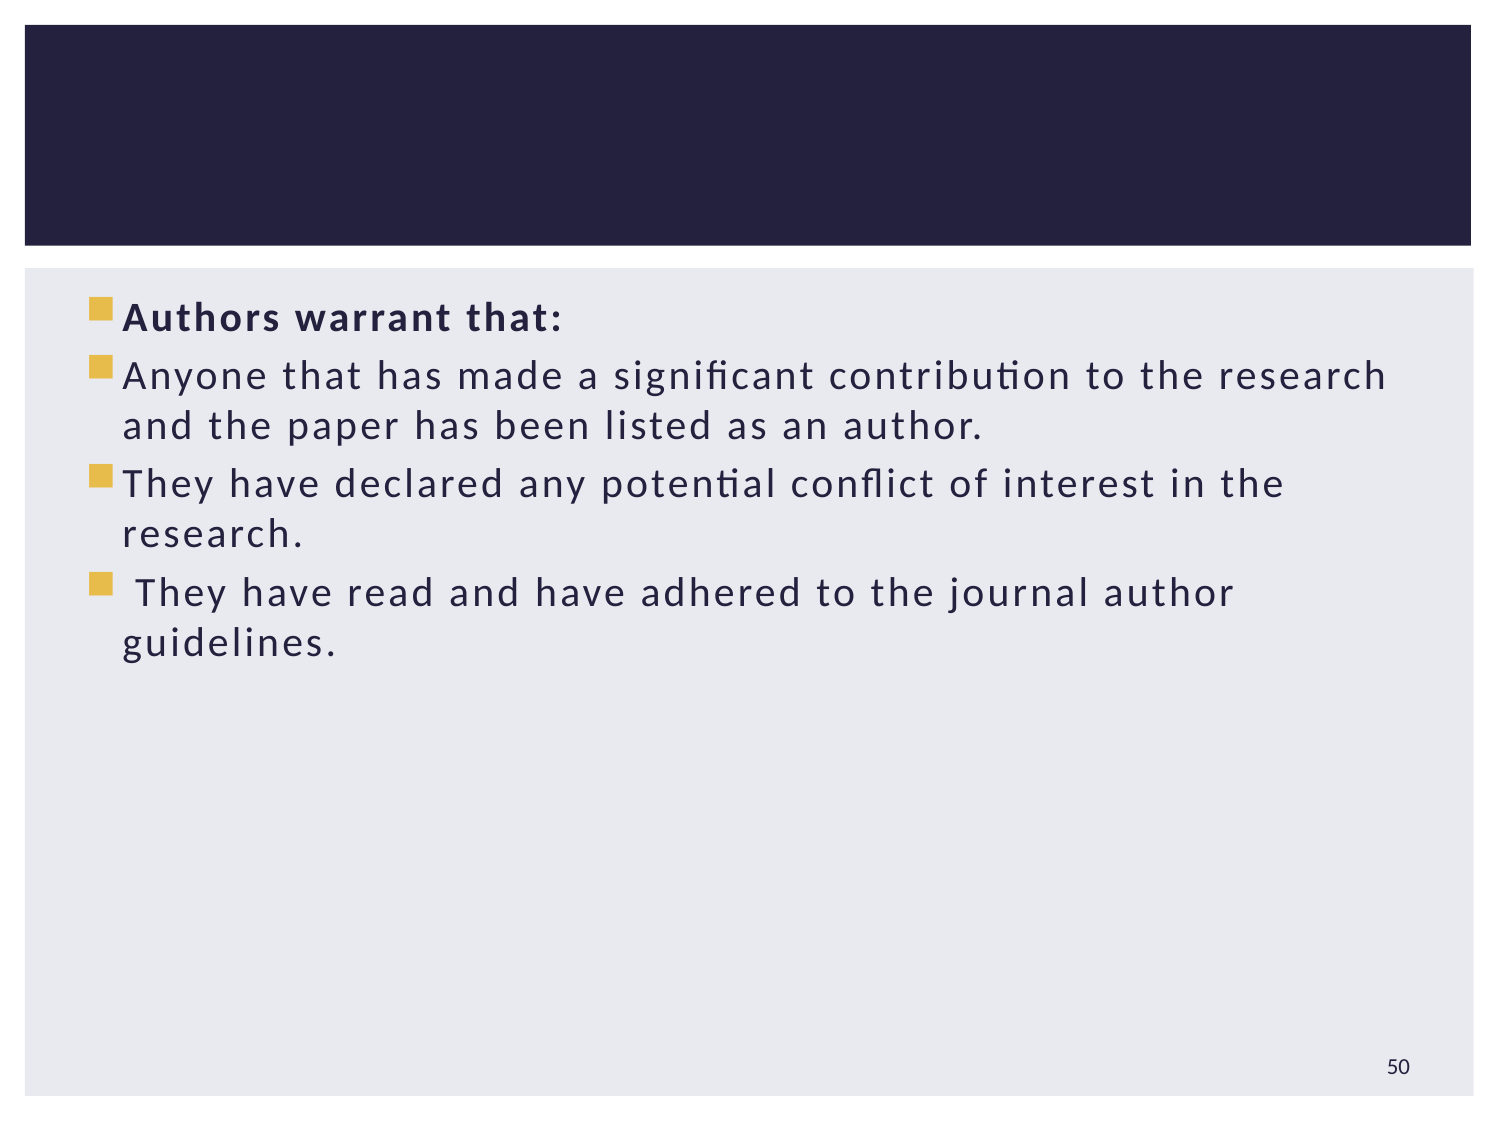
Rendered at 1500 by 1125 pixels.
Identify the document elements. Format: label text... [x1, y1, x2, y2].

slide_number 50 [1349, 1041, 1448, 1089]
list Authors warrant that: Anyone that has made a significant contribution to the research and the paper has been listed as an author. They have declared any potential conflict of interest in the research. They have read and have adhered to the journal author guidelines. [62, 281, 1442, 1005]
